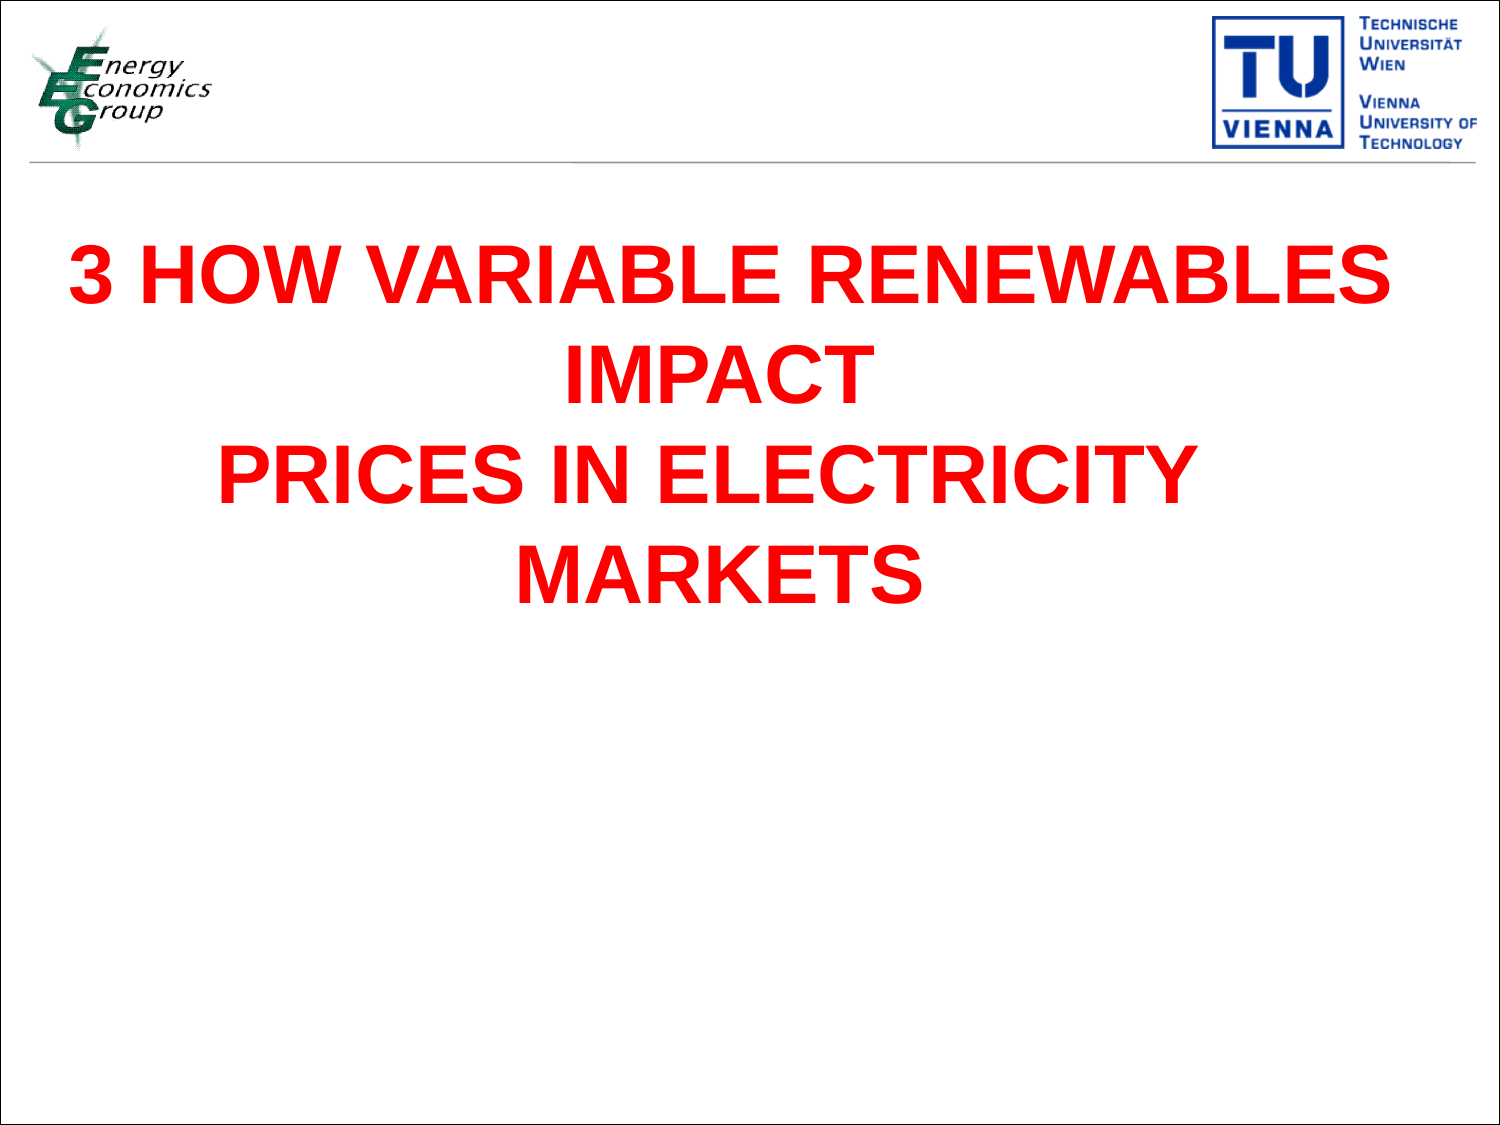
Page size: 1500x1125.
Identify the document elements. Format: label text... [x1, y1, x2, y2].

picture [1212, 16, 1477, 149]
text_box 3 HOW VARIABLE RENEWABLES IMPACT PRICES IN ELECTRICITY MARKETS [0, 326, 1500, 514]
picture [24, 24, 217, 152]
